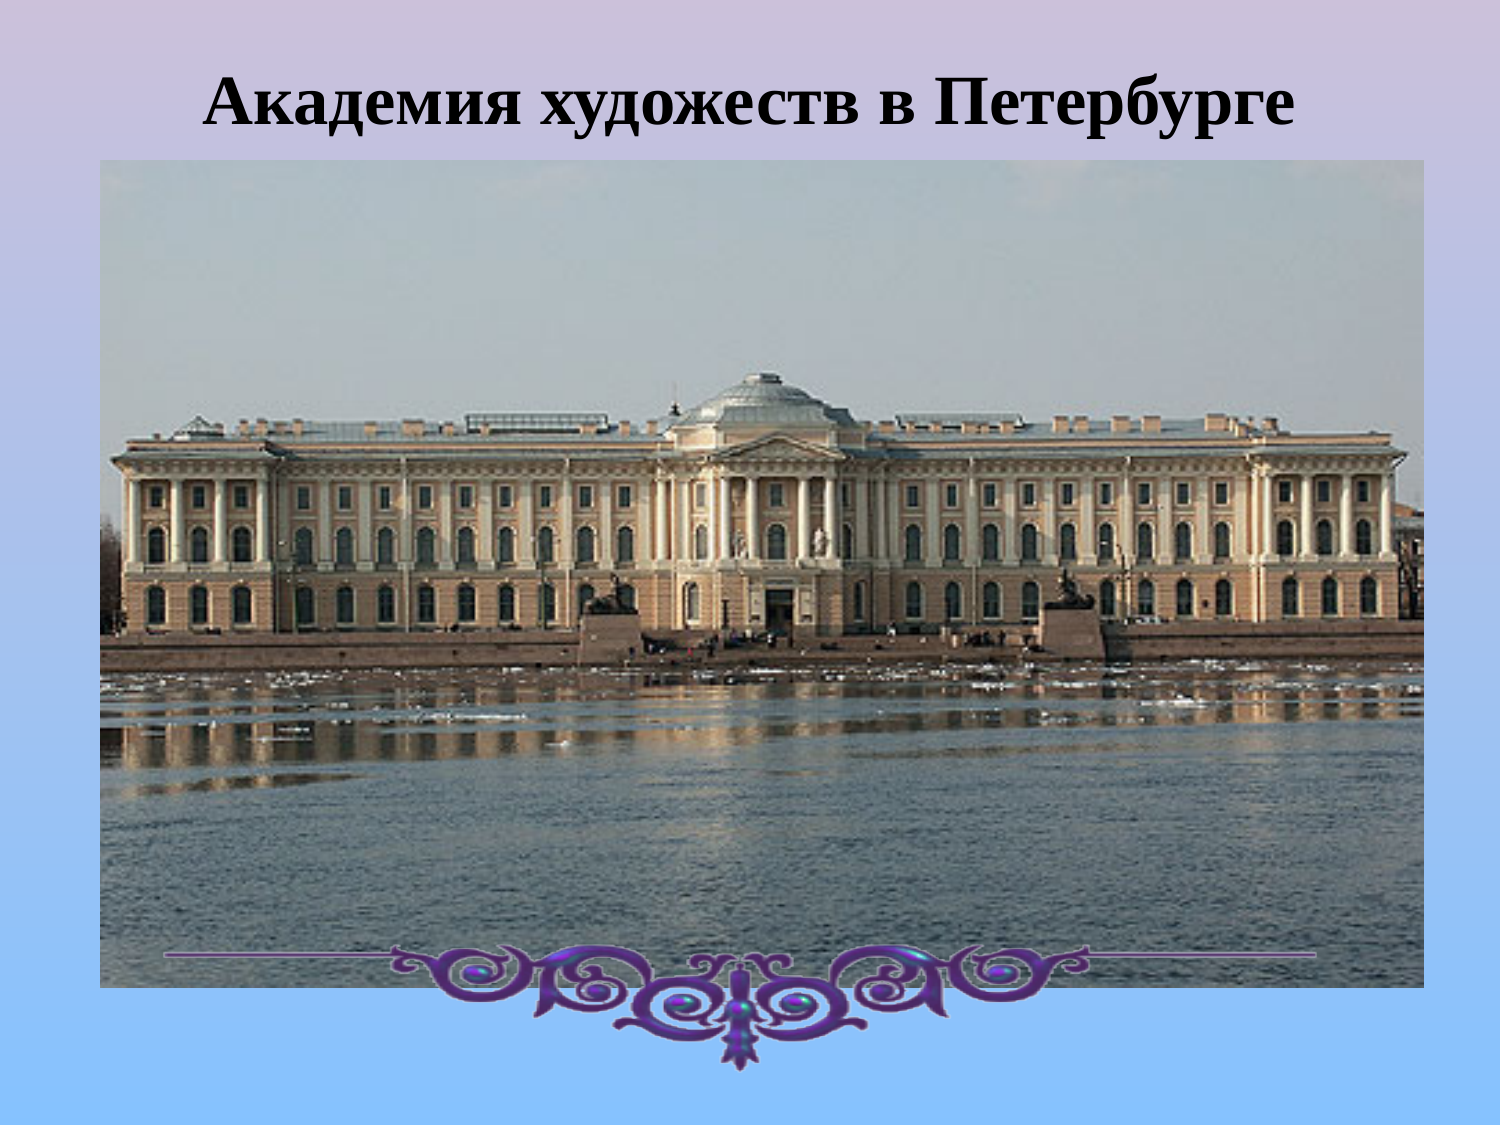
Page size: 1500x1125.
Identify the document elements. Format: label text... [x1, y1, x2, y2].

picture [159, 940, 1324, 1078]
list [100, 160, 1424, 988]
title Академия художеств в Петербурге [75, 45, 1425, 233]
